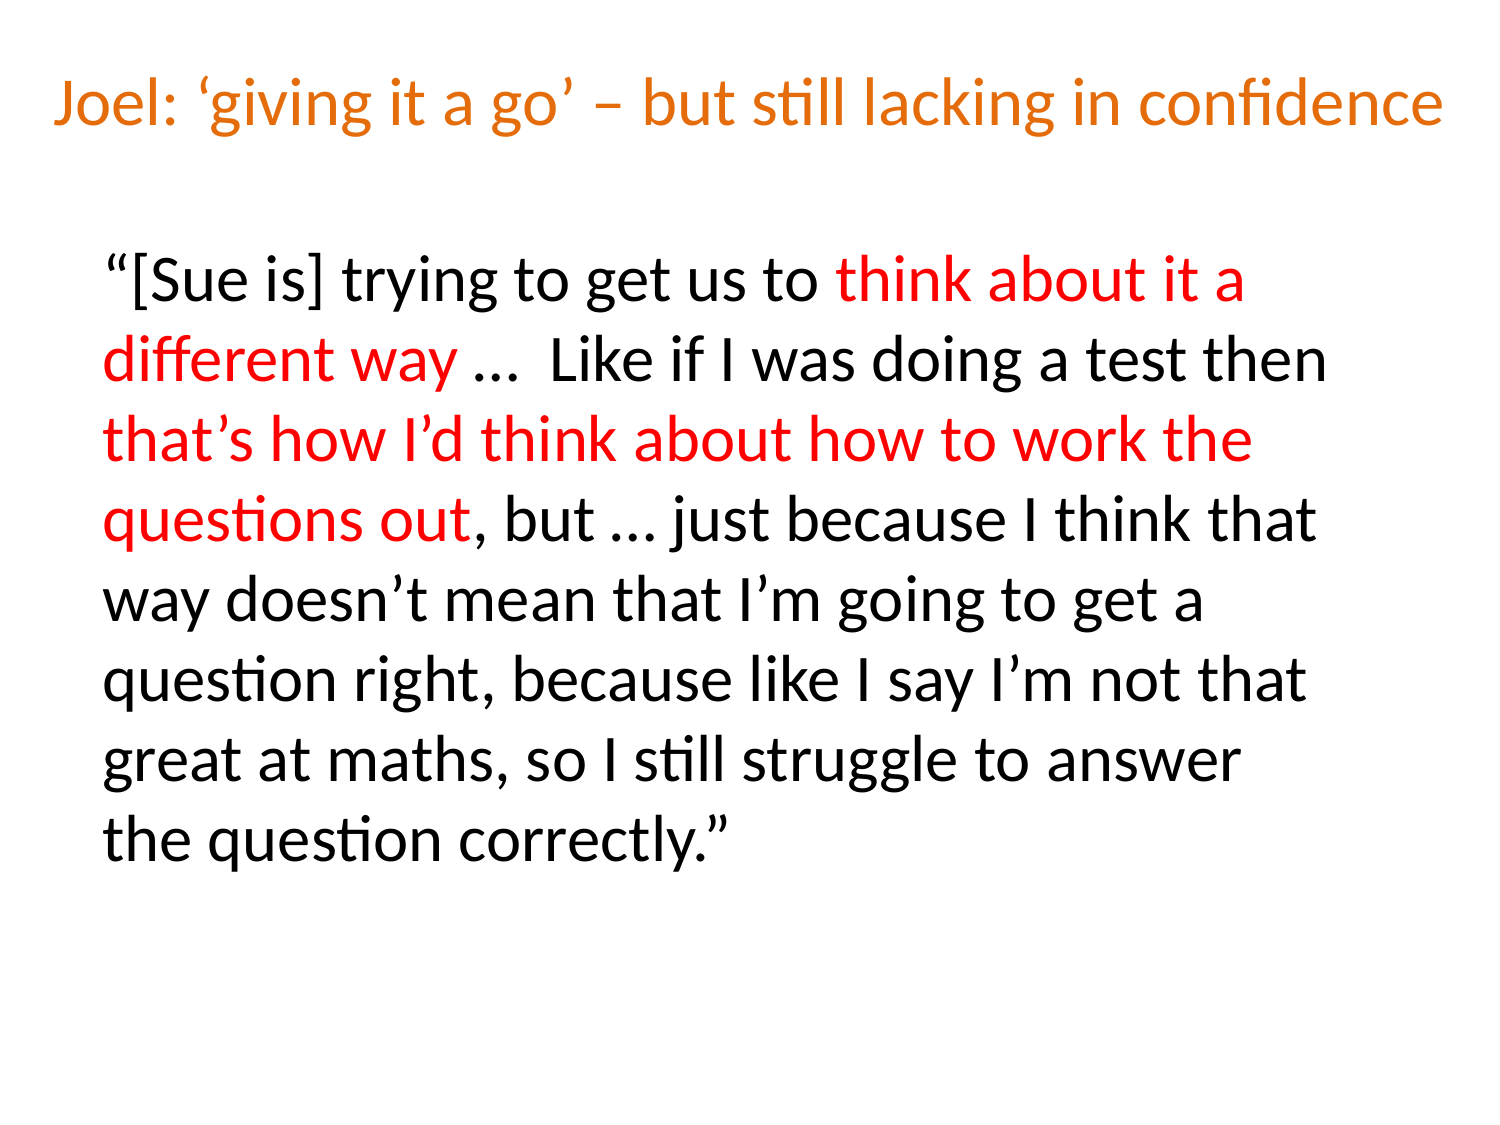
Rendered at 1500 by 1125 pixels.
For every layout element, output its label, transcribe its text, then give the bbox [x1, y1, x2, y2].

title Joel: ‘giving it a go’ – but still lacking in confidence [37, 45, 1463, 233]
list “[Sue is] trying to get us to think about it a different way … Like if I was doing a test then that’s how I’d think about how to work the questions out, but … just because I think that way doesn’t mean that I’m going to get a question right, because like I say I’m not that great at maths, so I still struggle to answer the question correctly.” [87, 226, 1363, 1065]
